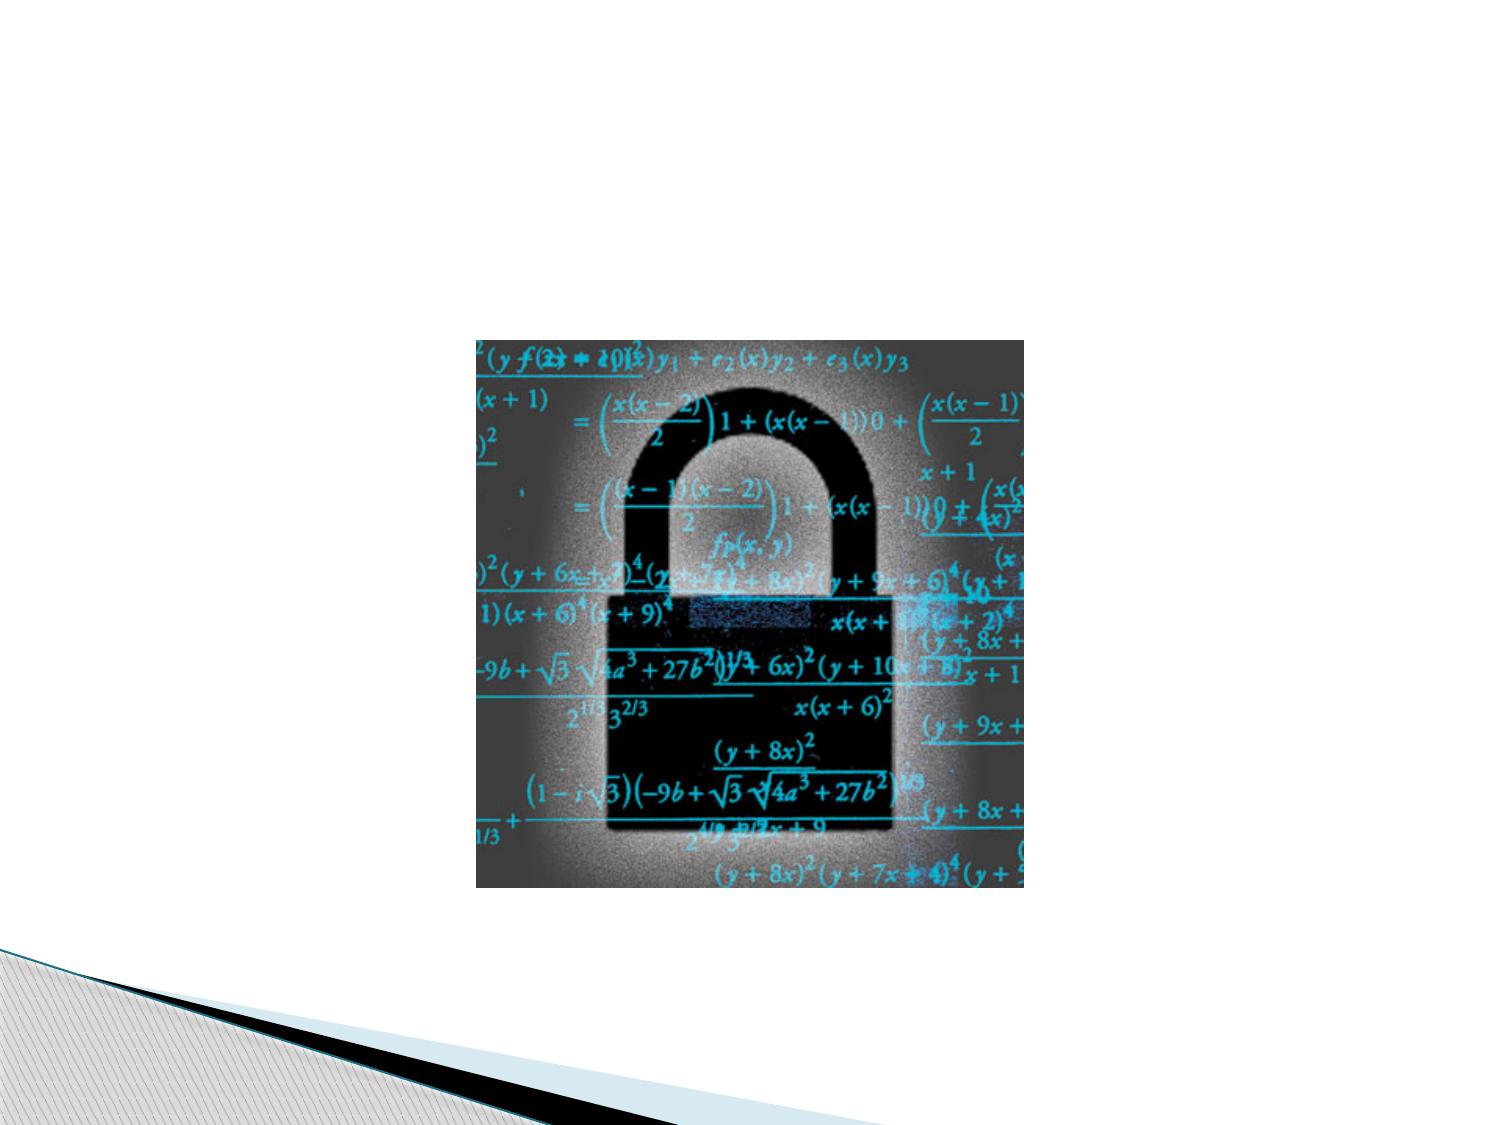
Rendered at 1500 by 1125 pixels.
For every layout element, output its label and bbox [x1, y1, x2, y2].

list [476, 340, 1024, 888]
